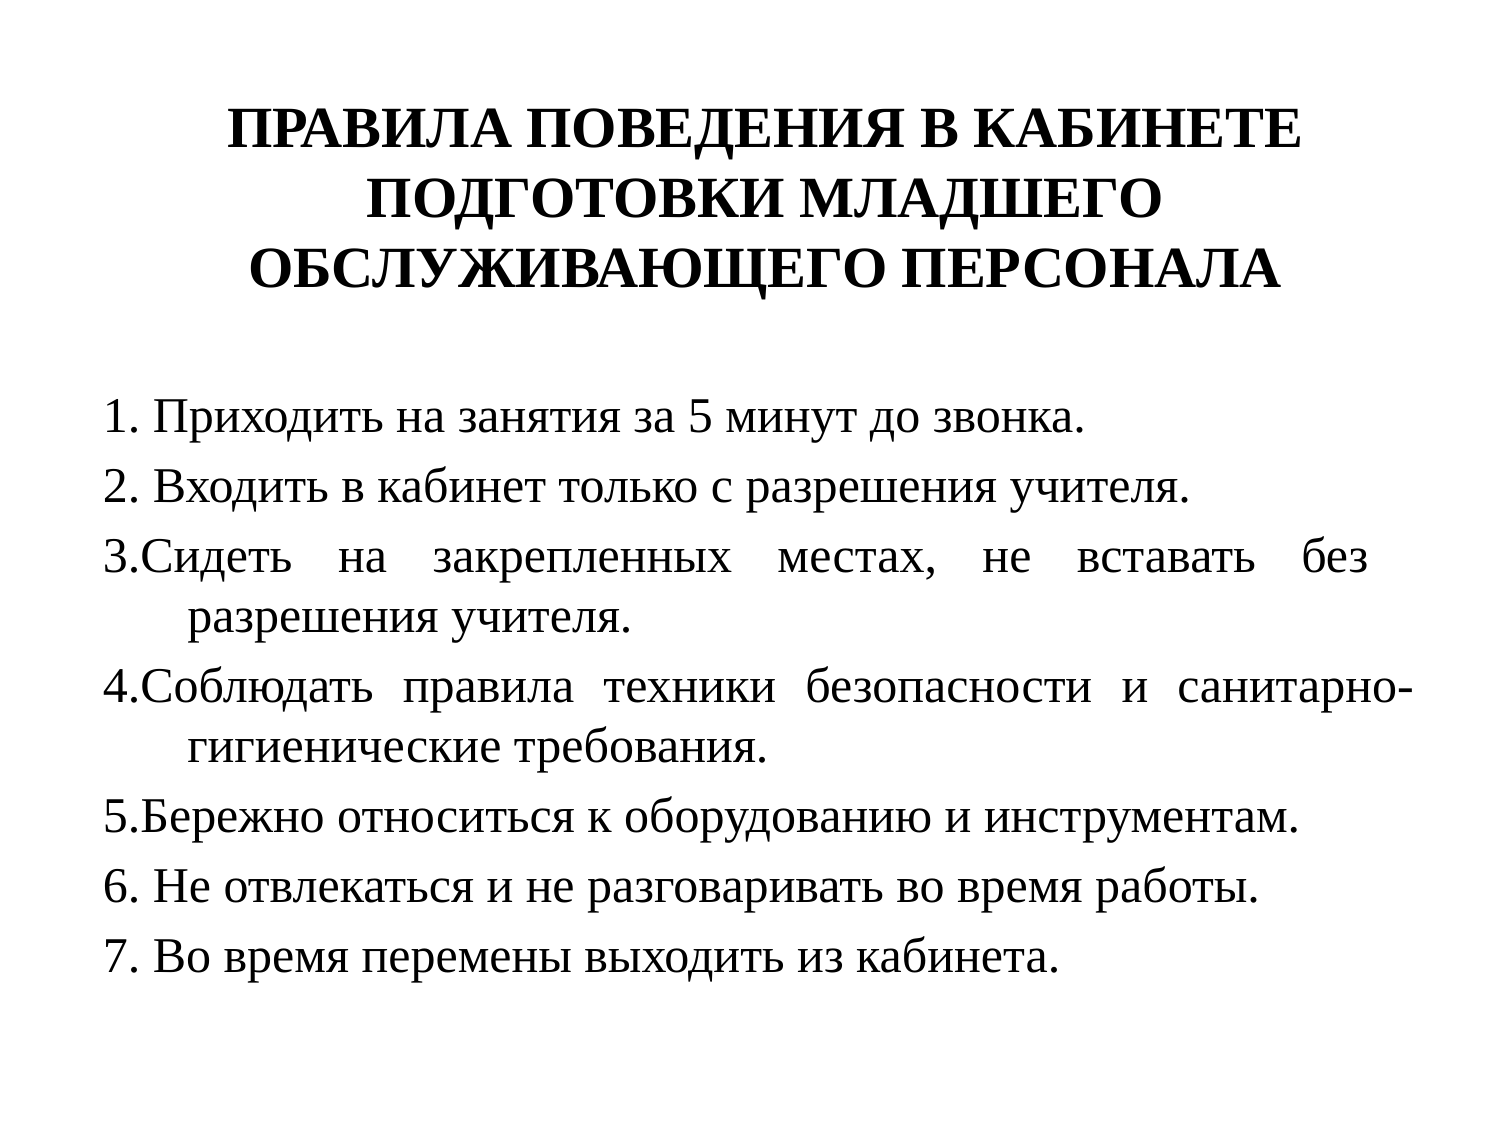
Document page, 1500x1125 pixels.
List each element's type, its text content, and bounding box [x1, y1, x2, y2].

title ПРАВИЛА ПОВЕДЕНИЯ В КАБИНЕТЕ ПОДГОТОВКИ МЛАДШЕГО ОБСЛУЖИВАЮЩЕГО ПЕРСОНАЛА [82, 82, 1449, 307]
list 1. Приходить на занятия за 5 минут до звонка. 2. Входить в кабинет только с разрешения учителя. 3.Сидеть на закрепленных местах, не вставать без разрешения учителя. 4.Соблюдать правила техники безопасности и санитарно-гигиенические требования. 5.Бережно относиться к оборудованию и инструментам. 6. Не отвлекаться и не разговаривать во время работы. 7. Во время перемены выходить из кабинета. [82, 375, 1430, 1032]
